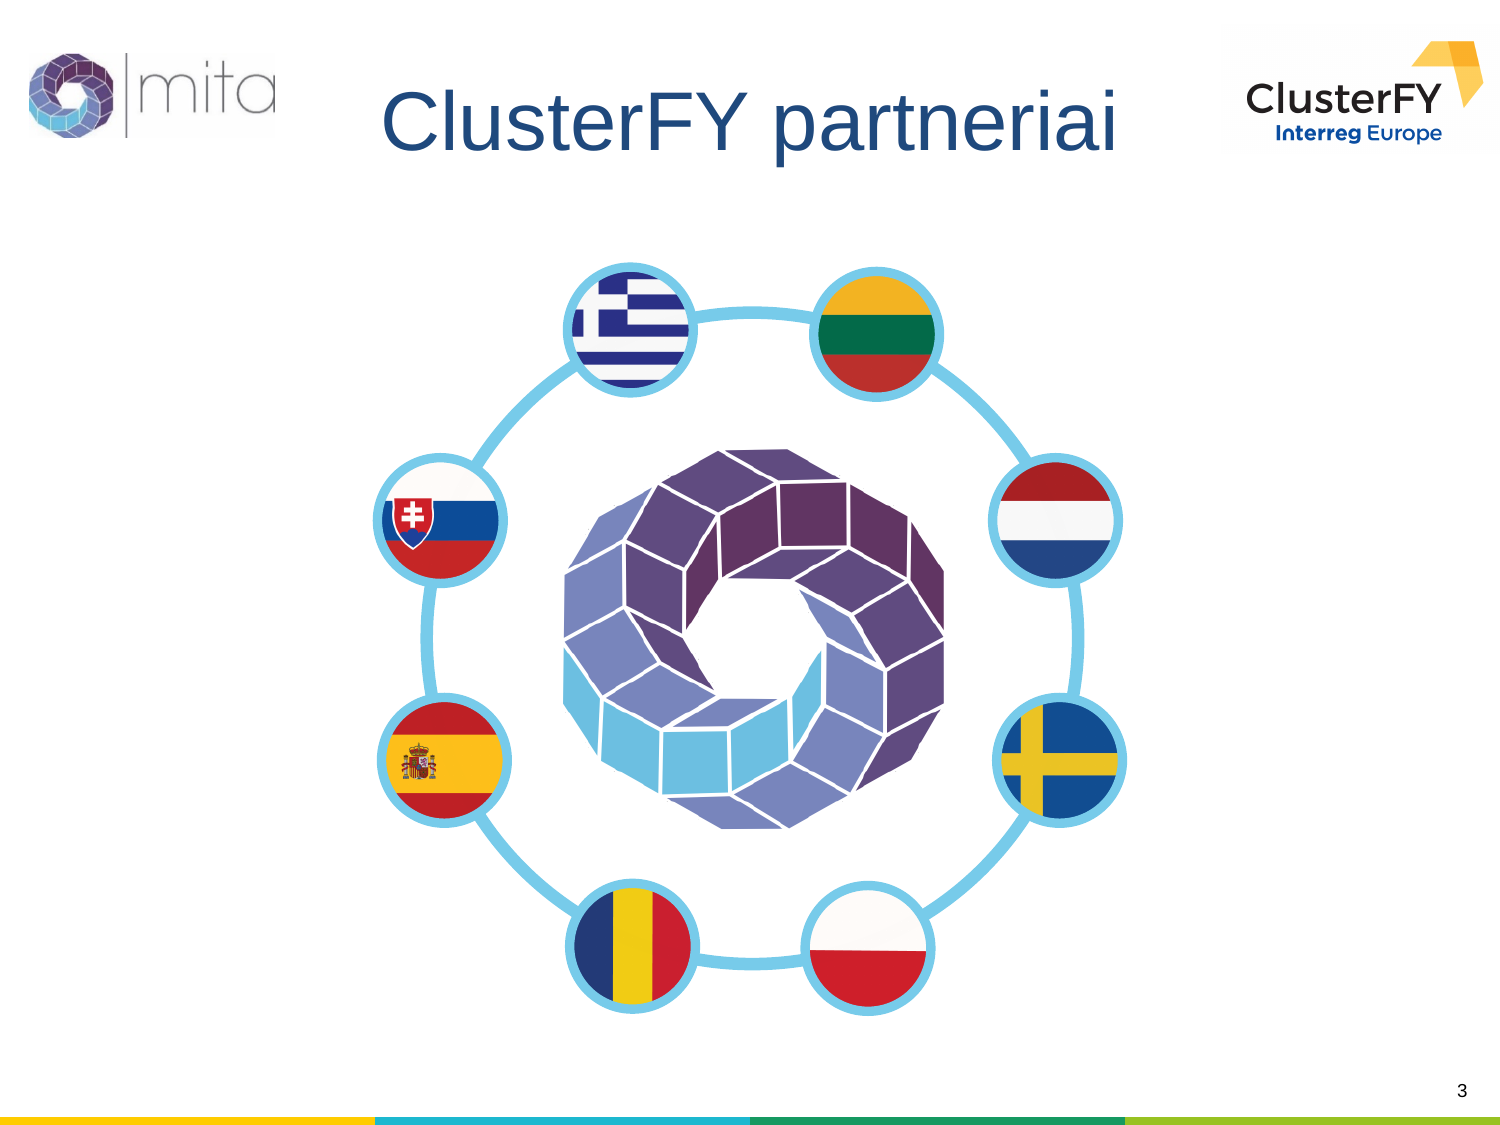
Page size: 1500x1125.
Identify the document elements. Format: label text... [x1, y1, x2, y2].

title ClusterFY partneriai [75, 70, 1425, 163]
picture [1216, 24, 1500, 155]
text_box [377, 266, 1123, 1012]
picture [29, 53, 275, 138]
